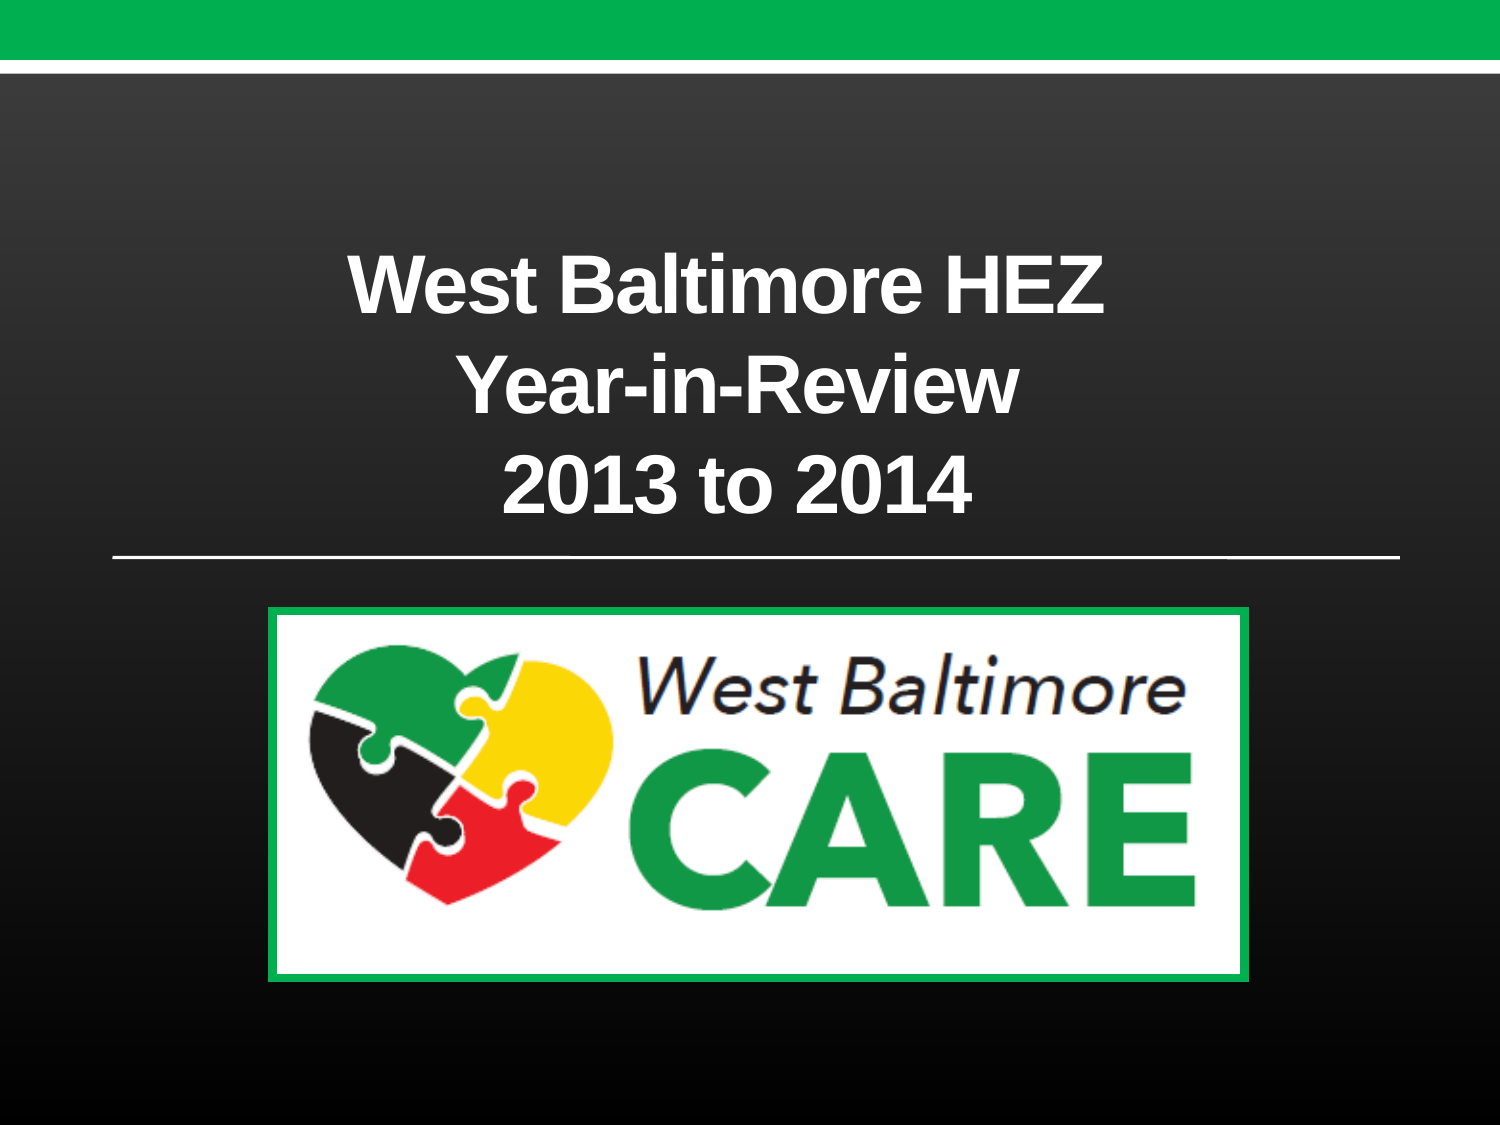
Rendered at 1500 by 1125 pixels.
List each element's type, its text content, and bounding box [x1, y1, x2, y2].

title West Baltimore HEZ Year-in-Review 2013 to 2014 [99, 296, 1375, 538]
picture [276, 615, 1241, 974]
